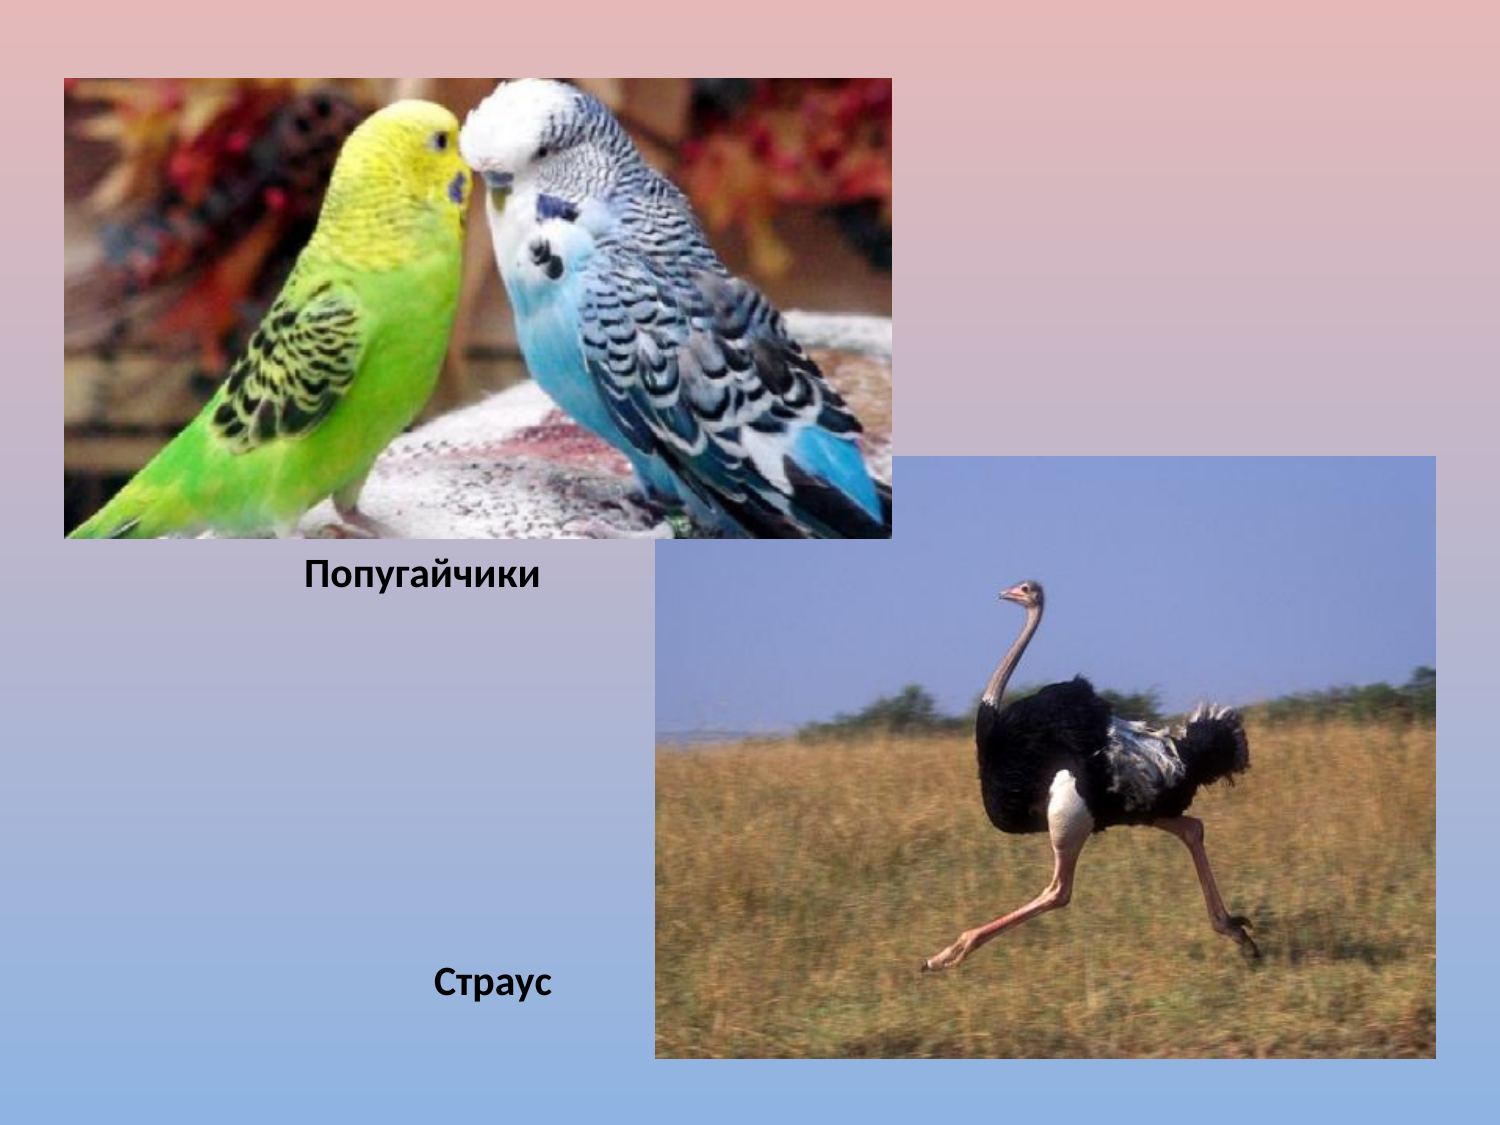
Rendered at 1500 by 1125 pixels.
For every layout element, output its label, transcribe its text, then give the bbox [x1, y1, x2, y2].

picture [64, 77, 1436, 1059]
text_box Попугайчики [289, 547, 559, 604]
title Страус [419, 846, 650, 1012]
